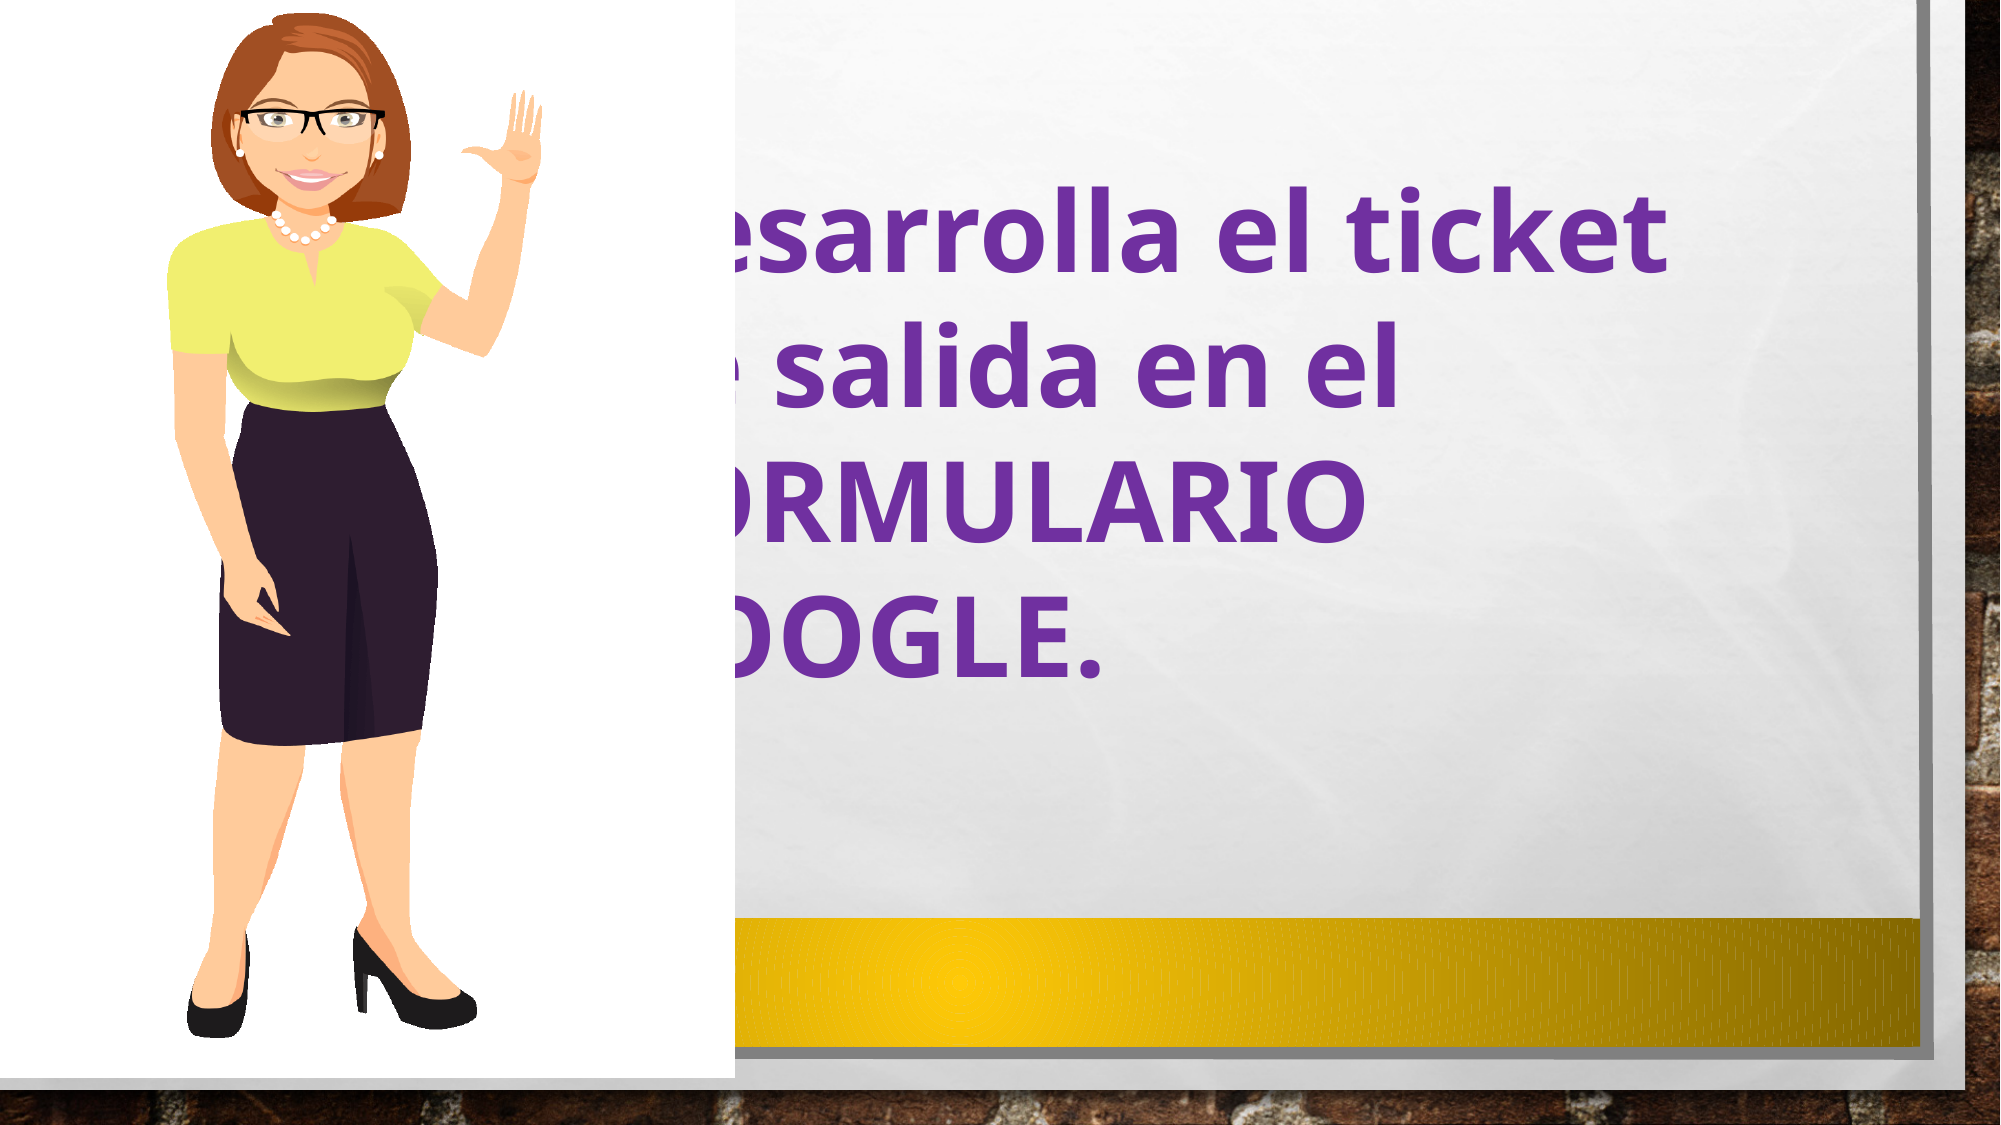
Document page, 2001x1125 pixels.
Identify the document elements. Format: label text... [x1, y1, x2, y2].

picture [0, 0, 735, 1078]
text_box Desarrolla el ticket de salida en el FORMULARIO GOOGLE. [735, 152, 1786, 708]
picture [0, 0, 2000, 1125]
